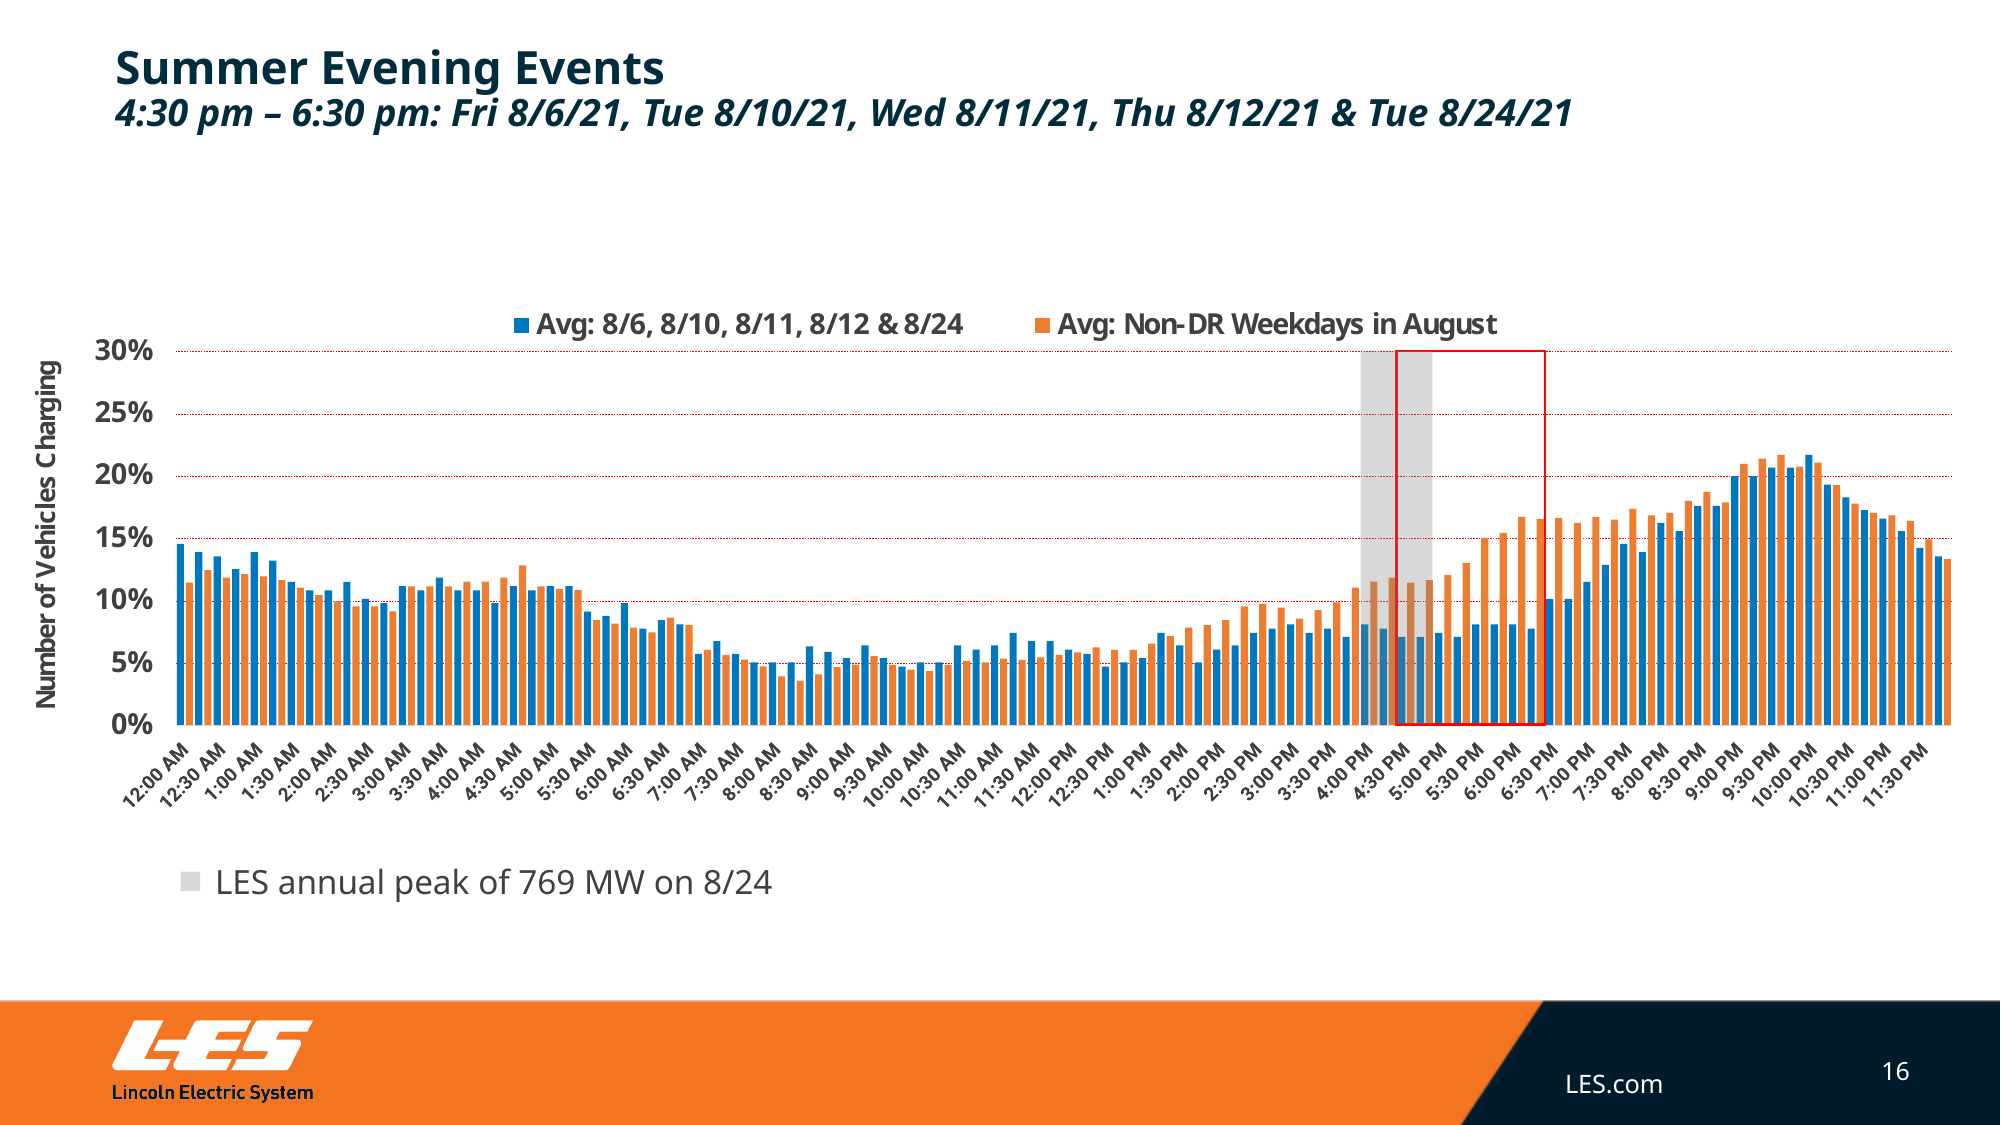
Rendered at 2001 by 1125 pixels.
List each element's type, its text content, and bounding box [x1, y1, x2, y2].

text_box Summer Evening Events 4:30 pm – 6:30 pm: Fri 8/6/21, Tue 8/10/21, Wed 8/11/21, Thu 8/12/21 & Tue 8/24/21 [100, 37, 2000, 183]
text_box LES annual peak of 769 MW on 8/24 [200, 853, 1000, 909]
slide_number 16 [1475, 1037, 1925, 1098]
picture [0, 293, 2000, 830]
text_box [180, 871, 201, 892]
picture [112, 1020, 313, 1103]
